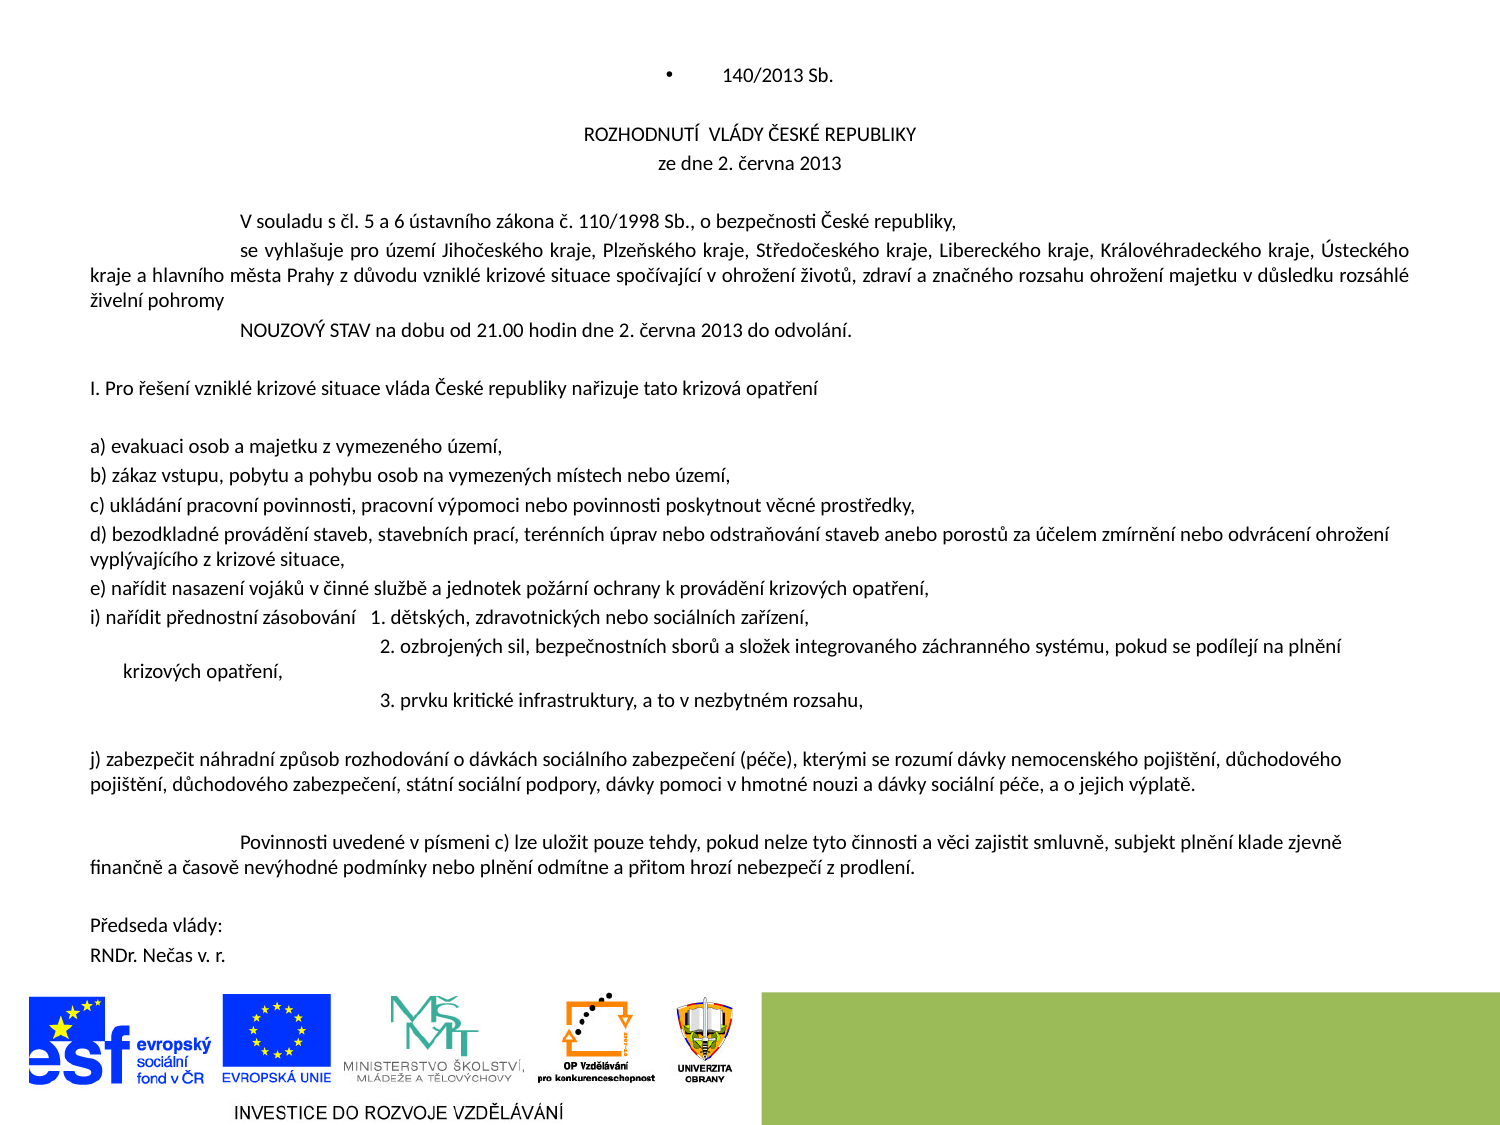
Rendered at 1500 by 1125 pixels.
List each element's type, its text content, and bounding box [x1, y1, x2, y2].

list 140/2013 Sb. ROZHODNUTÍ VLÁDY ČESKÉ REPUBLIKY ze dne 2. června 2013 V souladu s čl. 5 a 6 ústavního zákona č. 110/1998 Sb., o bezpečnosti České republiky, se vyhlašuje pro území Jihočeského kraje, Plzeňského kraje, Středočeského kraje, Libereckého kraje, Královéhradeckého kraje, Ústeckého kraje a hlavního města Prahy z důvodu vzniklé krizové situace spočívající v ohrožení životů, zdraví a značného rozsahu ohrožení majetku v důsledku rozsáhlé živelní pohromy NOUZOVÝ STAV na dobu od 21.00 hodin dne 2. června 2013 do odvolání. I. Pro řešení vzniklé krizové situace vláda České republiky nařizuje tato krizová opatření a) evakuaci osob a majetku z vymezeného území, b) zákaz vstupu, pobytu a pohybu osob na vymezených místech nebo území, c) ukládání pracovní povinnosti, pracovní výpomoci nebo povinnosti poskytnout věcné prostředky, d) bezodkladné provádění staveb, stavebních prací, terénních úprav nebo odstraňování staveb anebo porostů za účelem zmírnění nebo odvrácení ohrožení vyplývajícího z krizové situace, e) nařídit nasazení vojáků v činné službě a jednotek požární ochrany k provádění krizových opatření, i) nařídit přednostní zásobování 1. dětských, zdravotnických nebo sociálních zařízení, 2. ozbrojených sil, bezpečnostních sborů a složek integrovaného záchranného systému, pokud se podílejí na plnění krizových opatření, 3. prvku kritické infrastruktury, a to v nezbytném rozsahu, j) zabezpečit náhradní způsob rozhodování o dávkách sociálního zabezpečení (péče), kterými se rozumí dávky nemocenského pojištění, důchodového pojištění, důchodového zabezpečení, státní sociální podpory, dávky pomoci v hmotné nouzi a dávky sociální péče, a o jejich výplatě. Povinnosti uvedené v písmeni c) lze uložit pouze tehdy, pokud nelze tyto činnosti a věci zajistit smluvně, subjekt plnění klade zjevně finančně a časově nevýhodné podmínky nebo plnění odmítne a přitom hrozí nebezpečí z prodlení. Předseda vlády: RNDr. Nečas v. r. [75, 54, 1425, 990]
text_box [29, 992, 1500, 1125]
